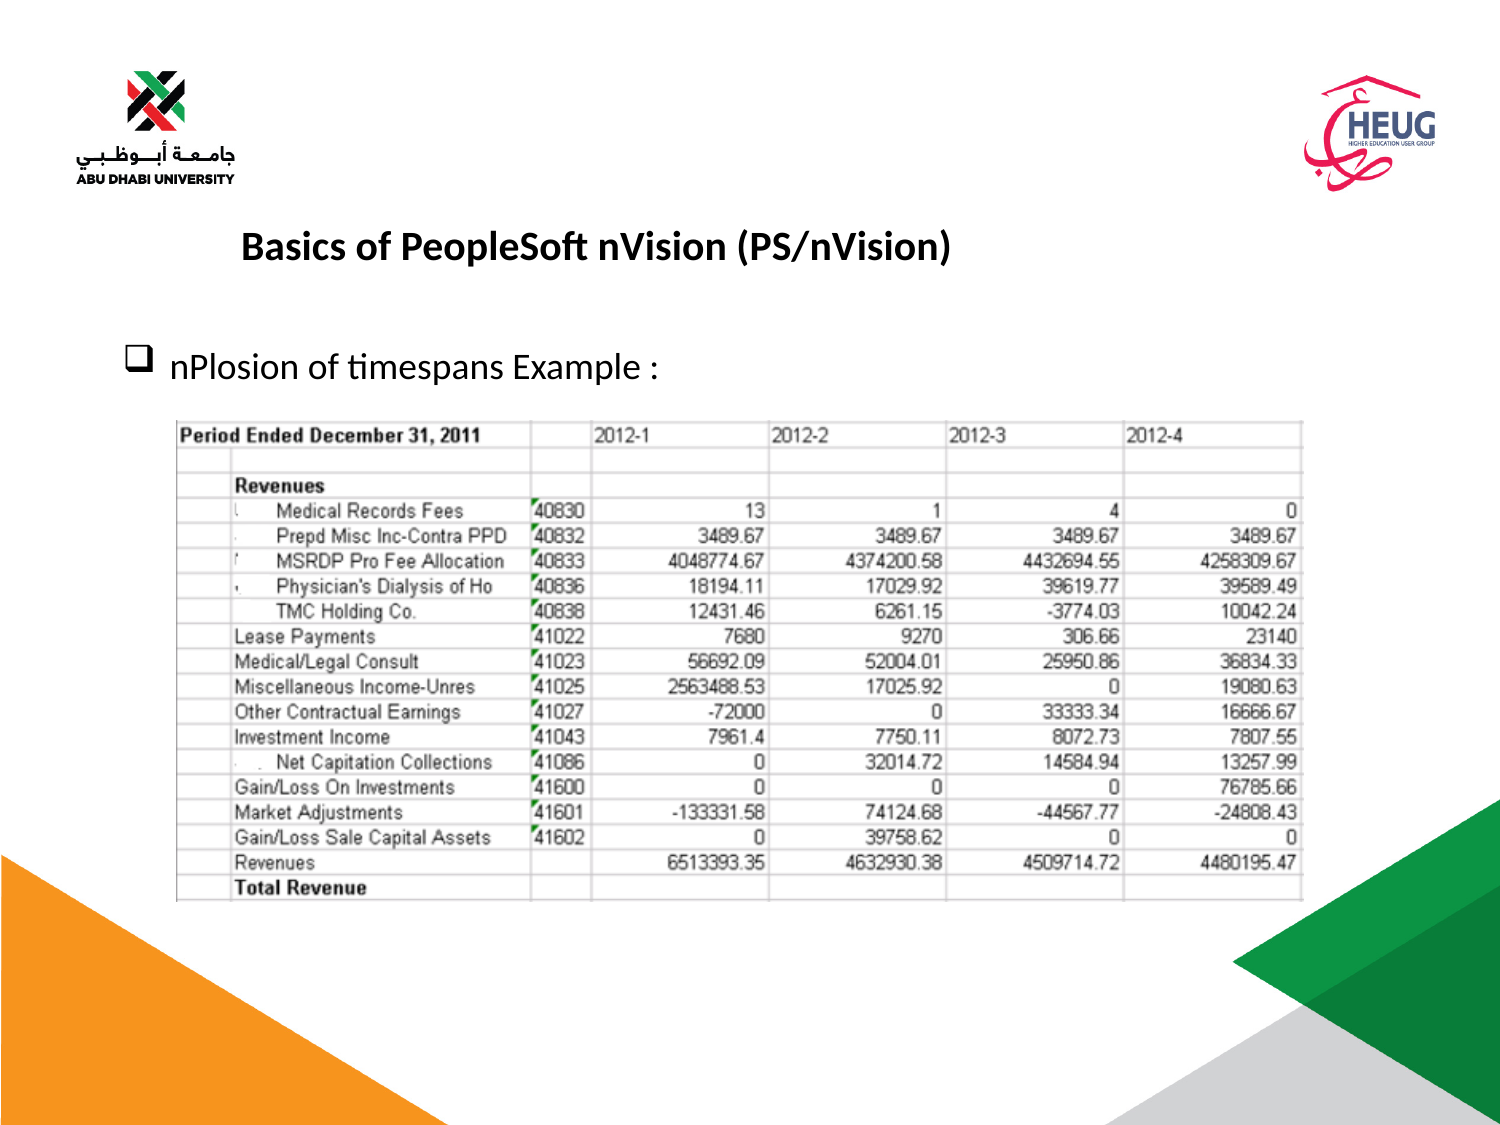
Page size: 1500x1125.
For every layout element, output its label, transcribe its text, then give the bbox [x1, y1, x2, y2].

picture [0, 0, 1500, 1125]
text_box nPlosion of timespans Example : [107, 334, 1366, 394]
text_box Basics of PeopleSoft nVision (PS/nVision) [226, 211, 1190, 276]
